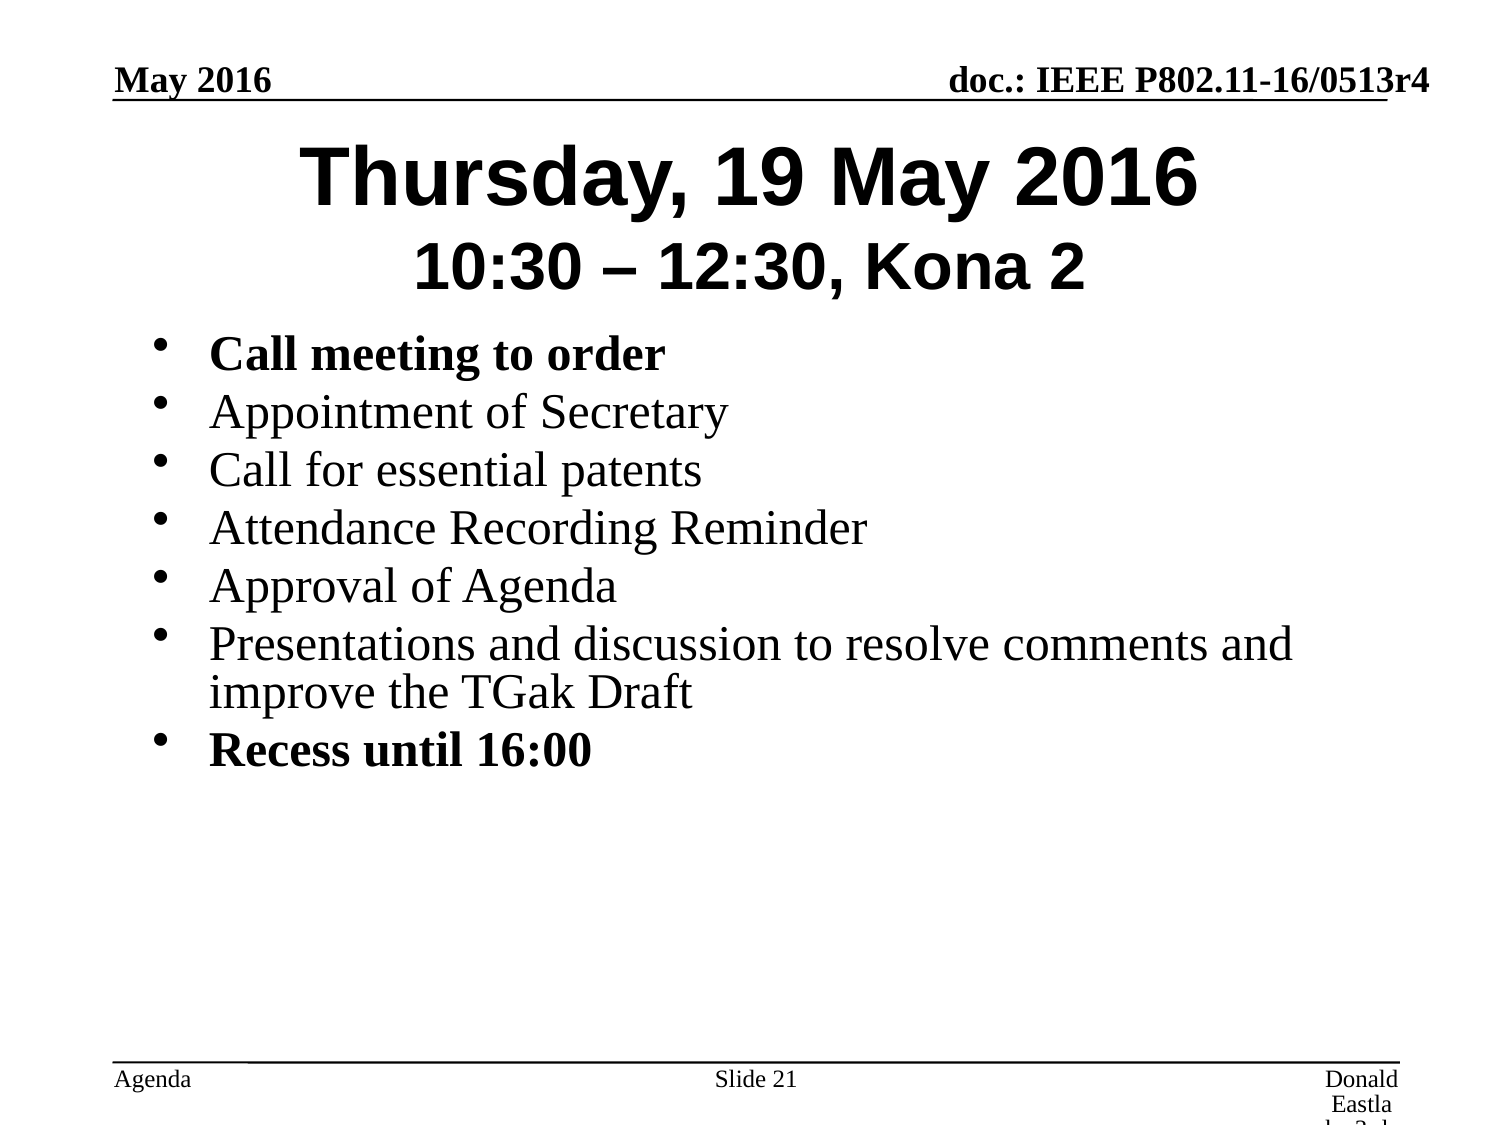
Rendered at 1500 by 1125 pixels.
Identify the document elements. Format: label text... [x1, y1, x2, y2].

footer Donald Eastlake 3rd, Huawei Technologies [1325, 1062, 1402, 1093]
slide_number Slide 21 [712, 1063, 800, 1093]
list Call meeting to order Appointment of Secretary Call for essential patents Attendance Recording Reminder Approval of Agenda Presentations and discussion to resolve comments and improve the TGak Draft Recess until 16:00 [137, 324, 1388, 1063]
title Thursday, 19 May 2016 10:30 – 12:30, Kona 2 [112, 112, 1388, 313]
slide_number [114, 54, 290, 100]
